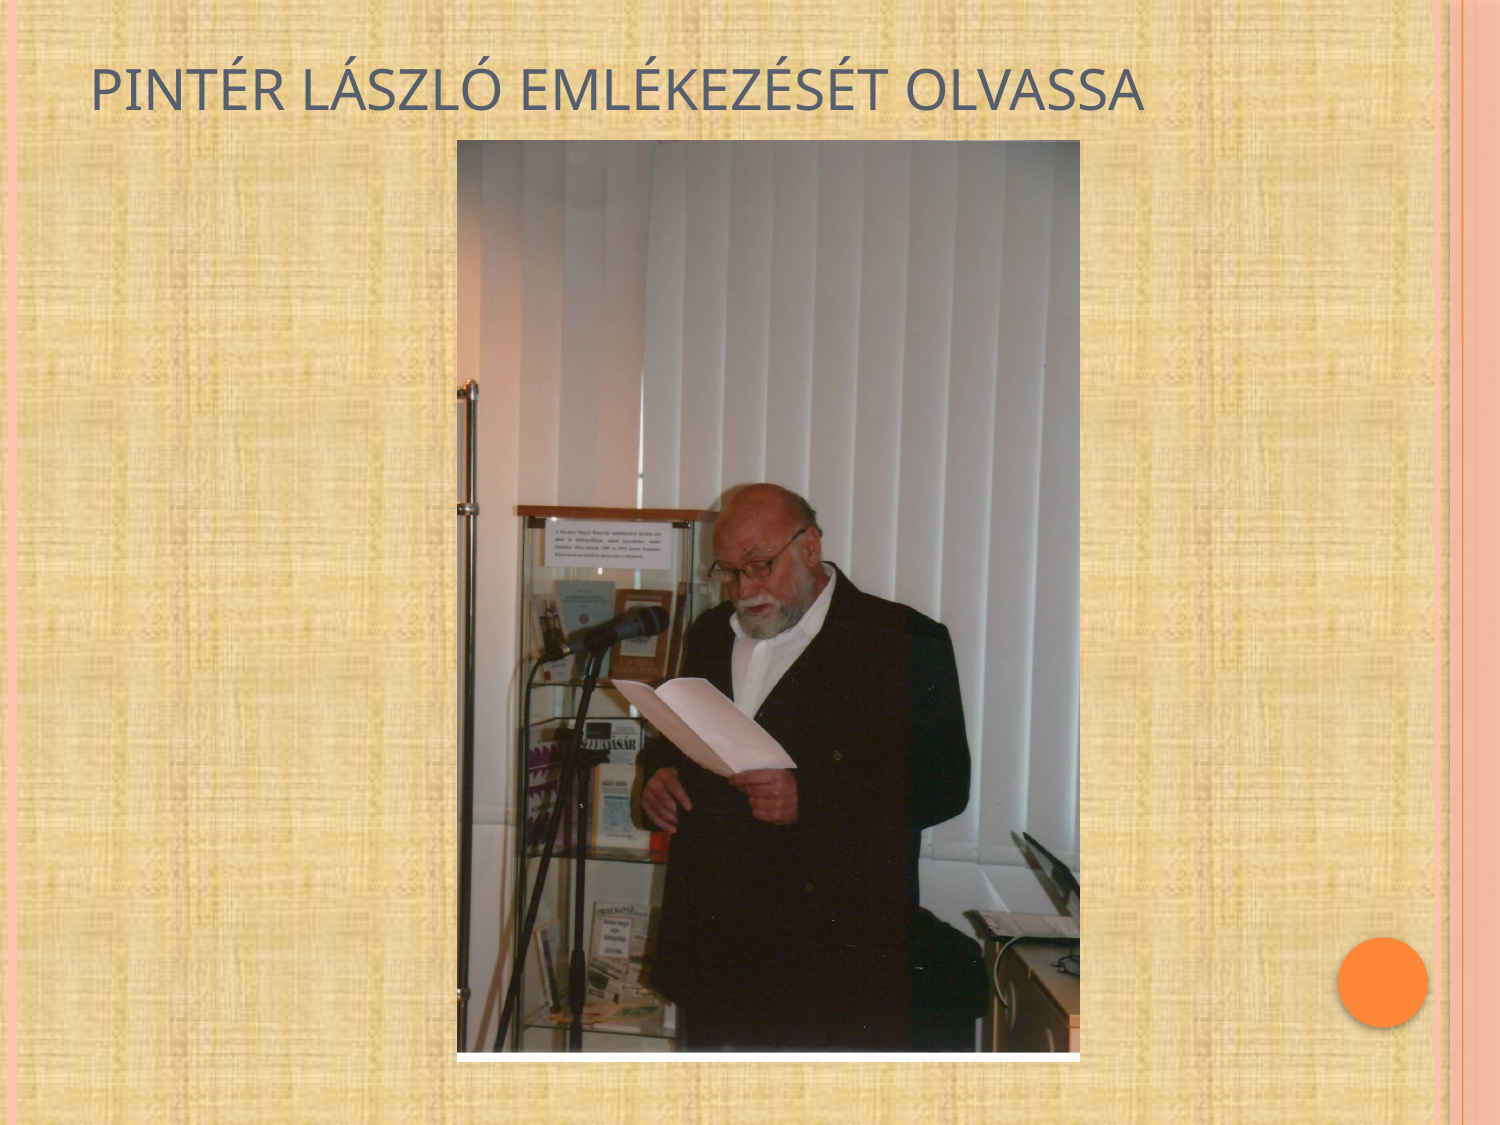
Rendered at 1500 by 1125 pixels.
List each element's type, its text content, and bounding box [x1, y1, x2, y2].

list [456, 140, 1081, 1063]
picture [1441, 0, 1449, 1125]
picture [0, 0, 7, 1125]
picture [18, 0, 1434, 1125]
title Pintér László emlékezését olvassa [75, 45, 1425, 129]
